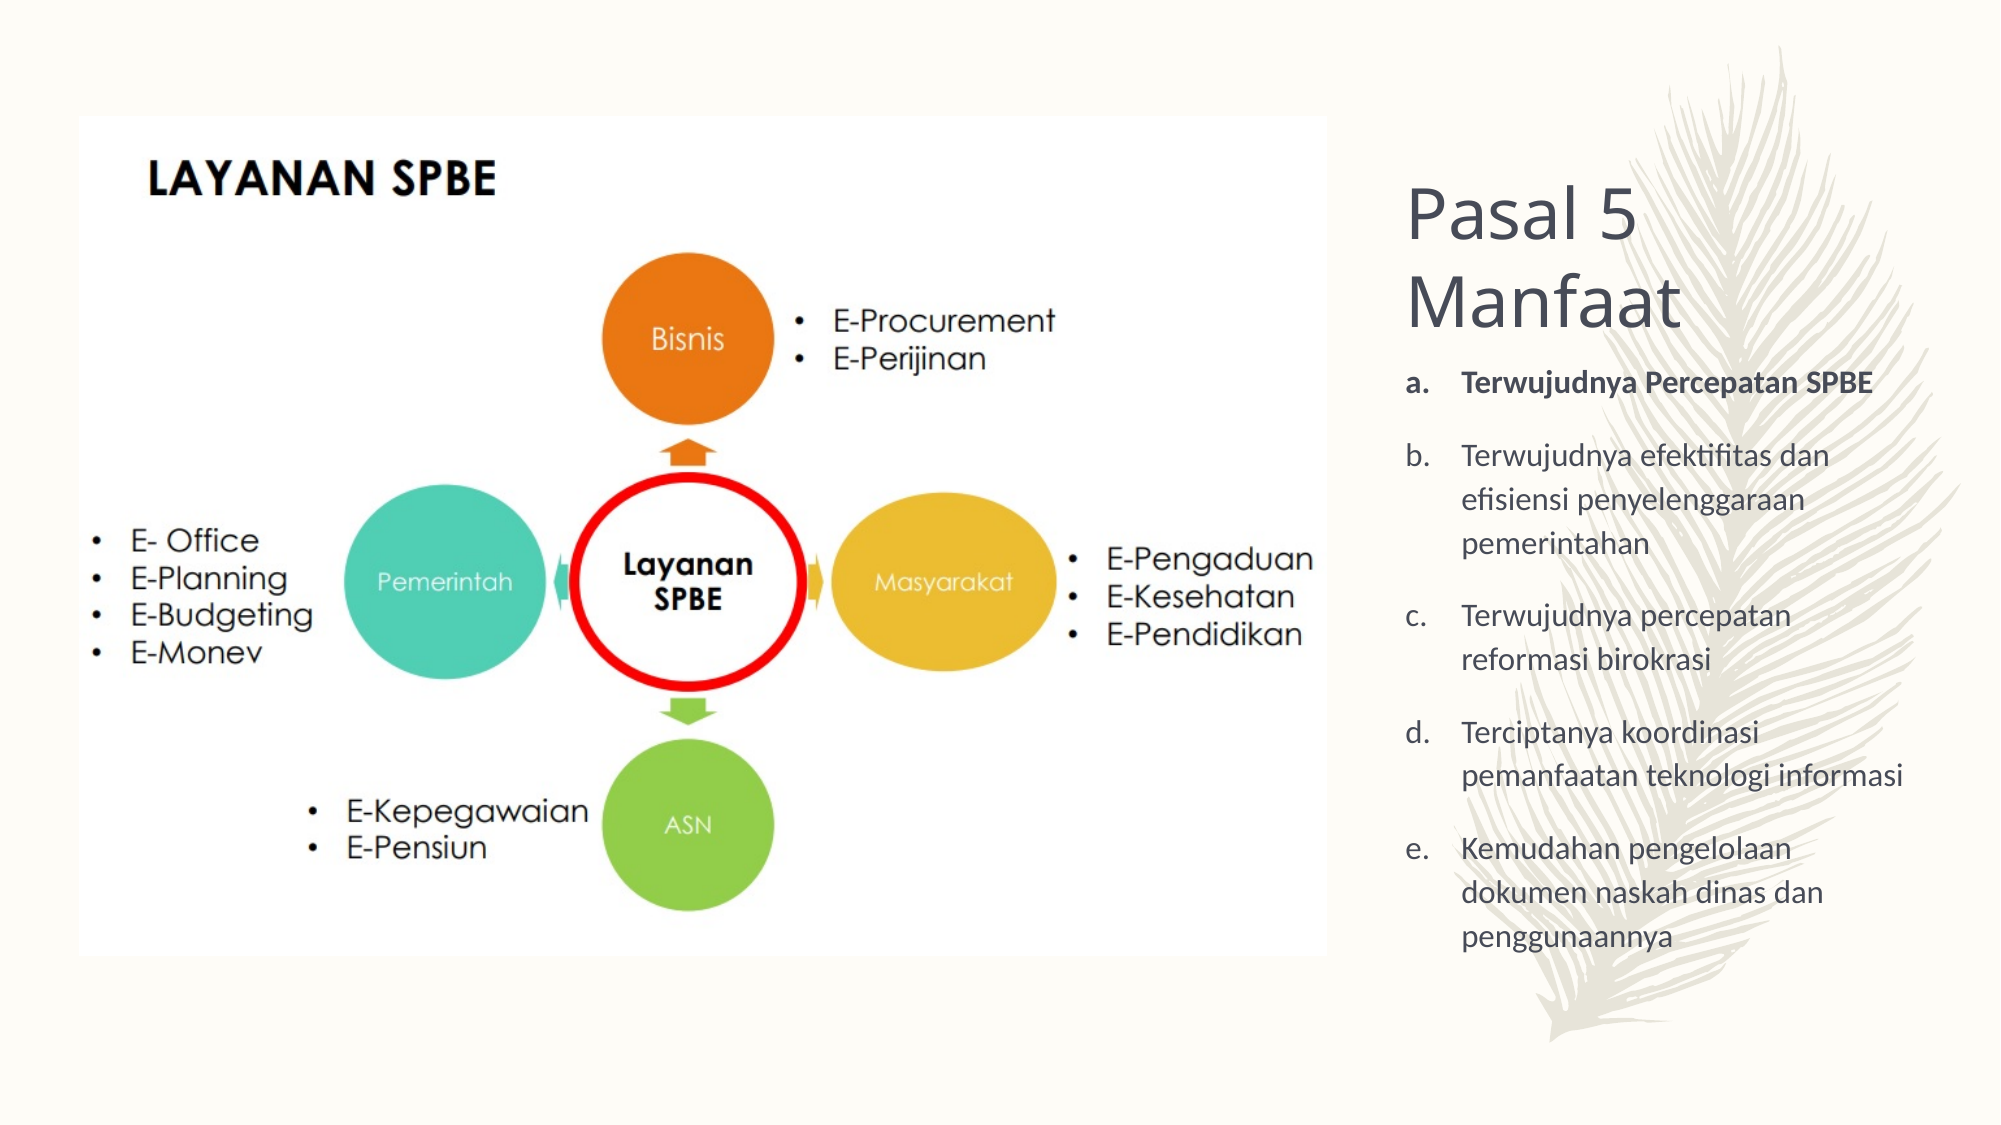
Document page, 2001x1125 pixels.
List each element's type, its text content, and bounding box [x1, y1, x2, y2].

title Pasal 5 Manfaat [1390, 72, 1920, 349]
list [79, 116, 1327, 956]
list Terwujudnya Percepatan SPBE Terwujudnya efektifitas dan efisiensi penyelenggaraan pemerintahan Terwujudnya percepatan reformasi birokrasi Terciptanya koordinasi pemanfaatan teknologi informasi Kemudahan pengelolaan dokumen naskah dinas dan penggunaannya [1390, 349, 1920, 1000]
